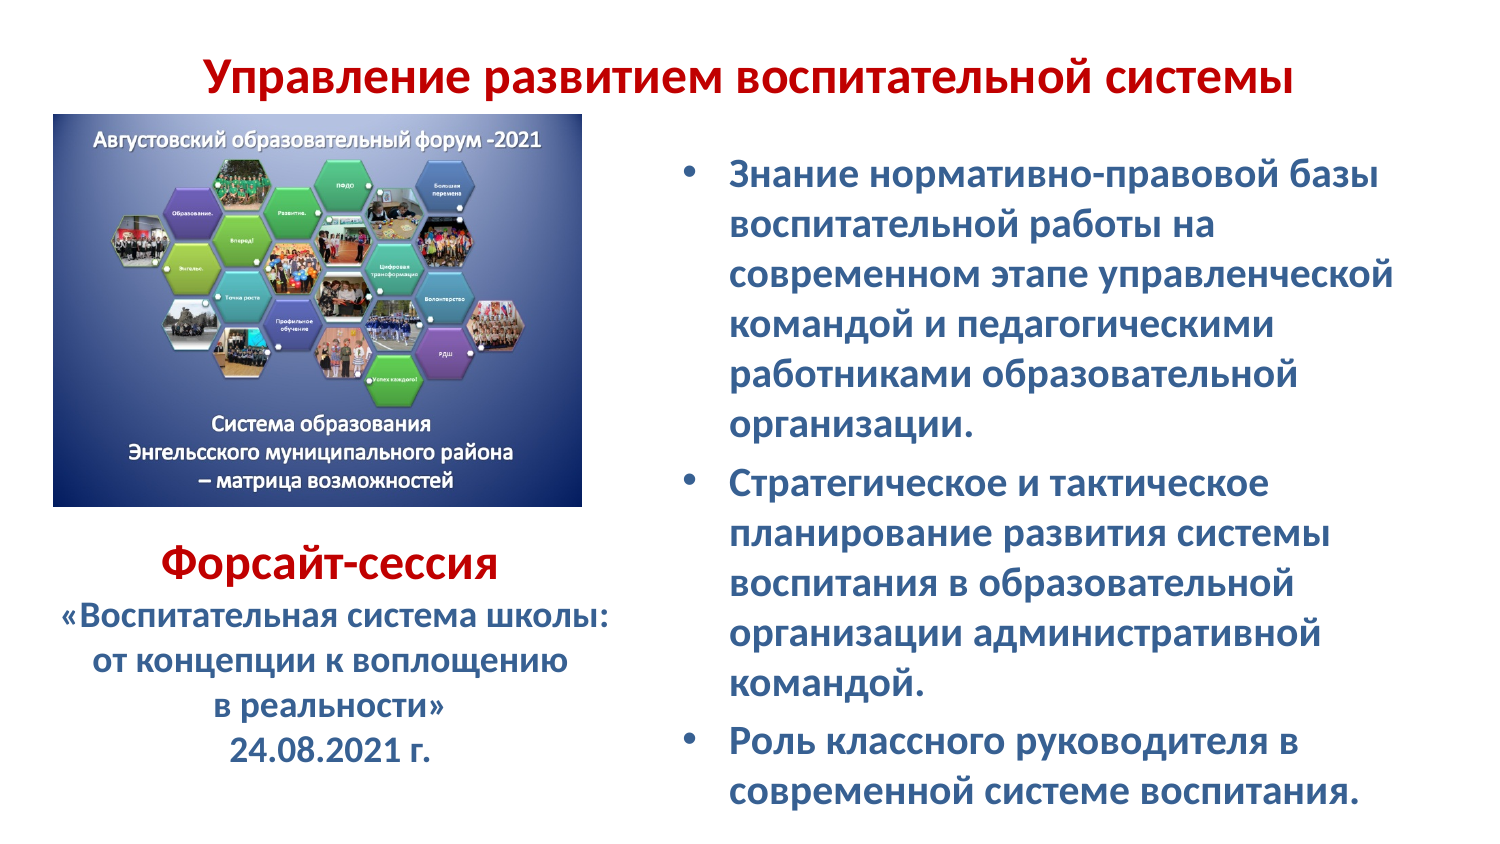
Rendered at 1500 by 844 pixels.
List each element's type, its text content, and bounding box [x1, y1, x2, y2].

title Управление развитием воспитательной системы [75, 33, 1425, 175]
list Знание нормативно-правовой базы воспитательной работы на современном этапе управленческой командой и педагогическими работниками образовательной организации. Стратегическое и тактическое планирование развития системы воспитания в образовательной организации административной командой. Роль классного руководителя в современной системе воспитания. [667, 138, 1437, 821]
text_box Форсайт-сессия «Воспитательная система школы: от концепции к воплощению в реальности» 24.08.2021 г. [5, 551, 656, 793]
picture [52, 114, 583, 508]
